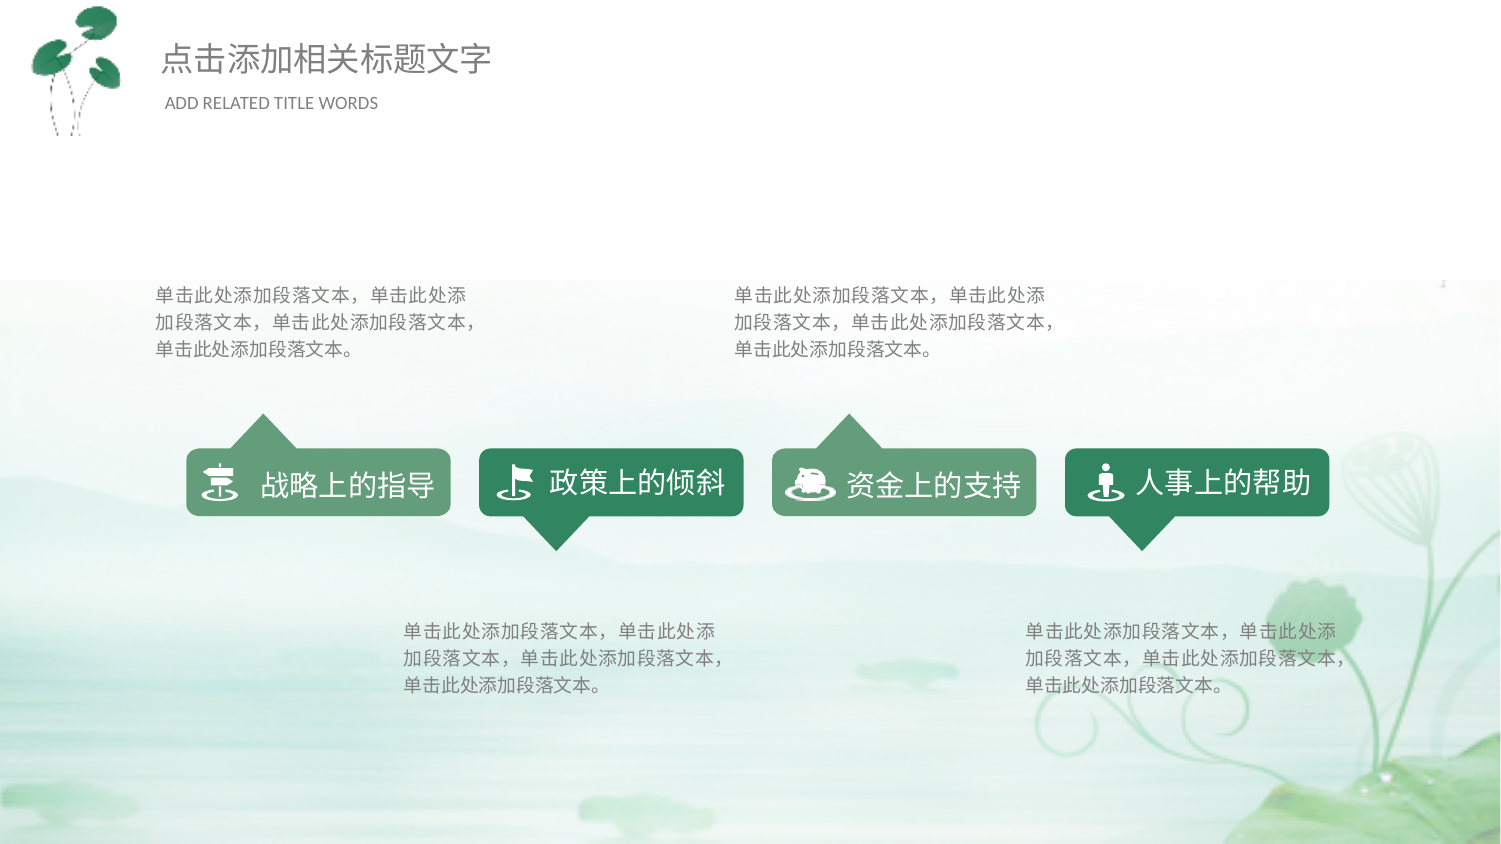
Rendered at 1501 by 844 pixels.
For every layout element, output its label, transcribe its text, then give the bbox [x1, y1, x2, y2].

picture [5, 0, 131, 136]
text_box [1064, 448, 1330, 517]
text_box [478, 448, 744, 517]
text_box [185, 413, 451, 517]
text_box 单击此处添加段落文本，单击此处添加段落文本，单击此处添加段落文本，单击此处添加段落文本。 [726, 230, 1054, 408]
text_box 单击此处添加段落文本，单击此处添加段落文本，单击此处添加段落文本，单击此处添加段落文本。 [147, 230, 475, 408]
picture [0, 280, 1501, 844]
text_box 单击此处添加段落文本，单击此处添加段落文本，单击此处添加段落文本，单击此处添加段落文本。 [396, 561, 723, 750]
text_box 单击此处添加段落文本，单击此处添加段落文本，单击此处添加段落文本，单击此处添加段落文本。 [1017, 561, 1344, 750]
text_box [771, 413, 1037, 517]
